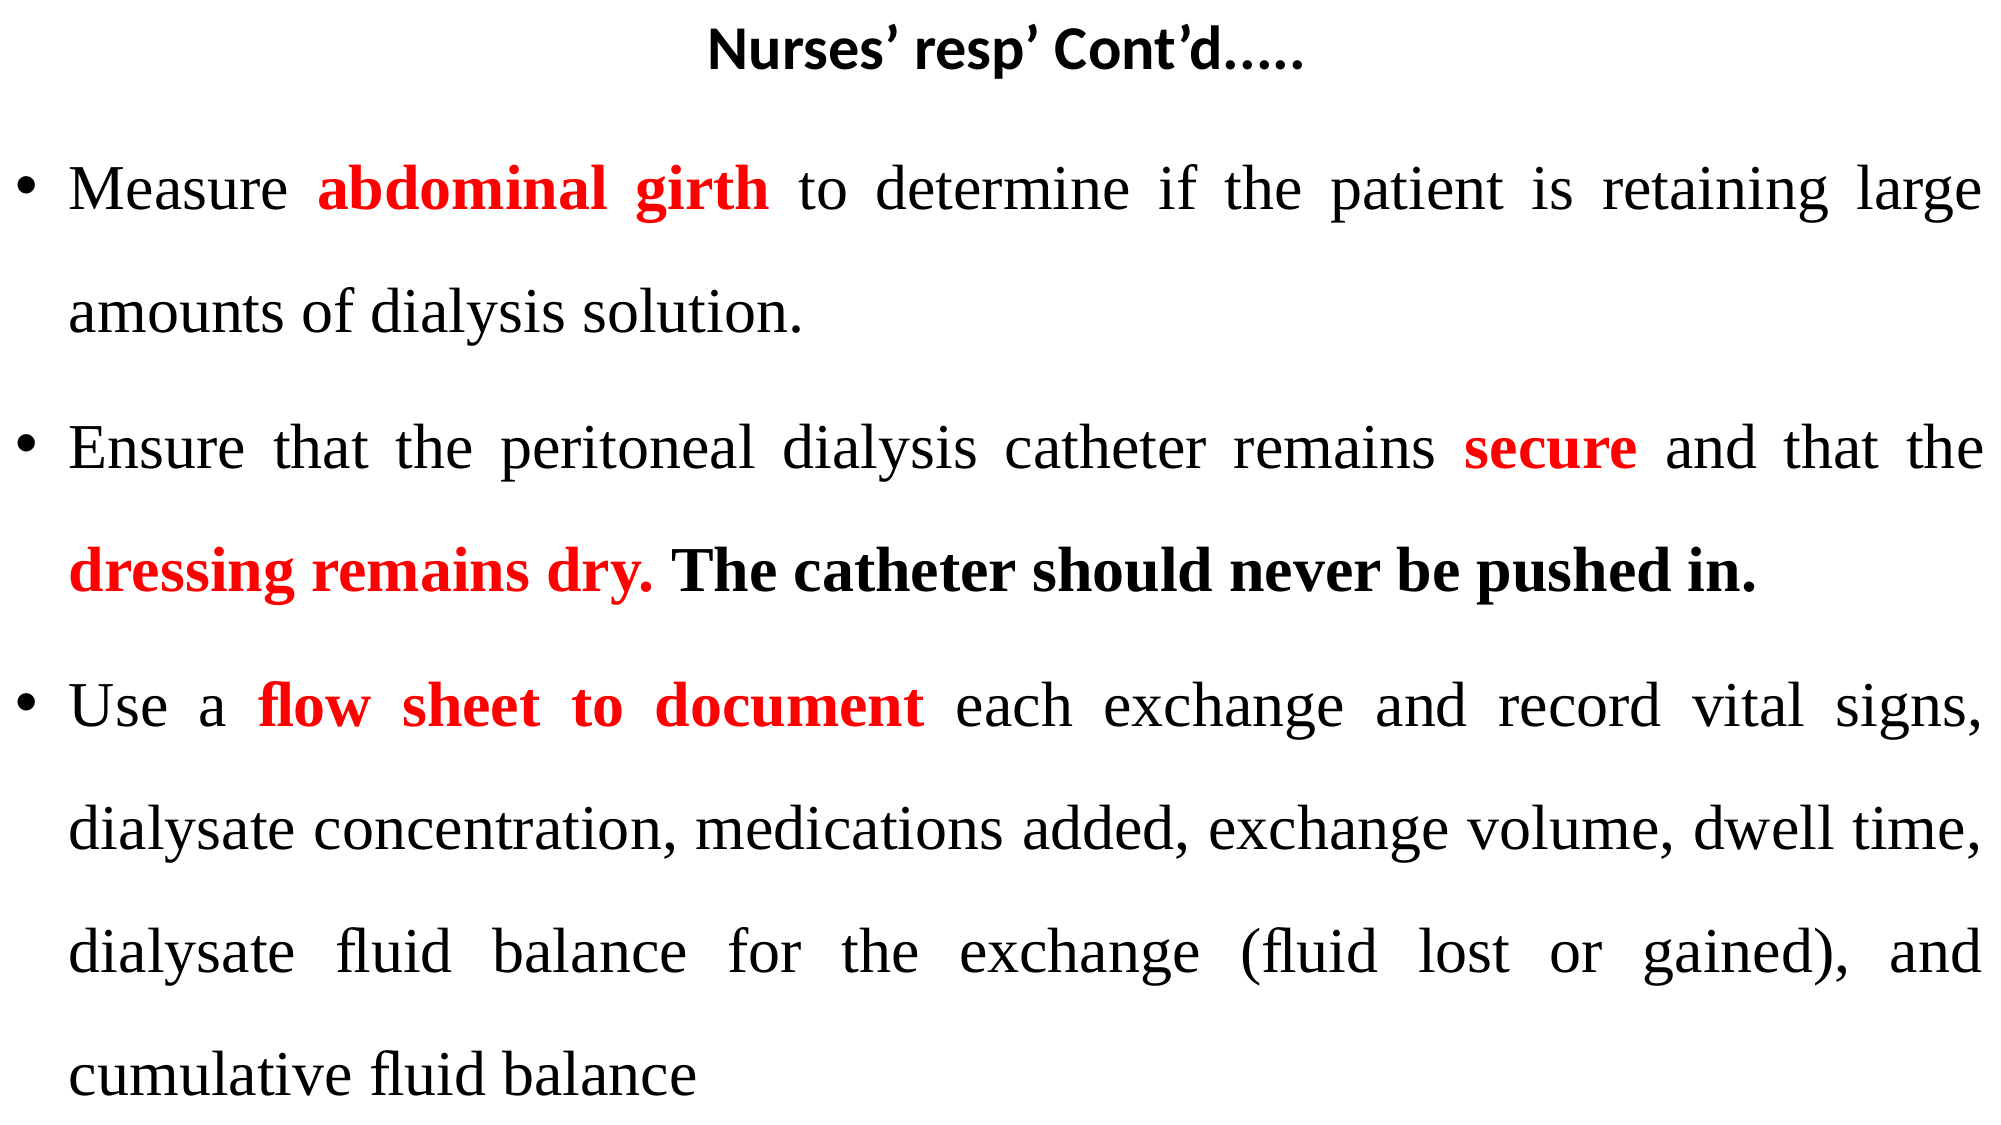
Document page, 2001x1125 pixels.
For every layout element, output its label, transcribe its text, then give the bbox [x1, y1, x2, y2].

list Measure abdominal girth to determine if the patient is retaining large amounts of dialysis solution. Ensure that the peritoneal dialysis catheter remains secure and that the dressing remains dry. The catheter should never be pushed in. Use a ﬂow sheet to document each exchange and record vital signs, dialysate concentration, medications added, exchange volume, dwell time, dialysate ﬂuid balance for the exchange (ﬂuid lost or gained), and cumulative ﬂuid balance [0, 92, 2000, 1125]
title Nurses’ resp’ Cont’d..... [442, 0, 1573, 90]
